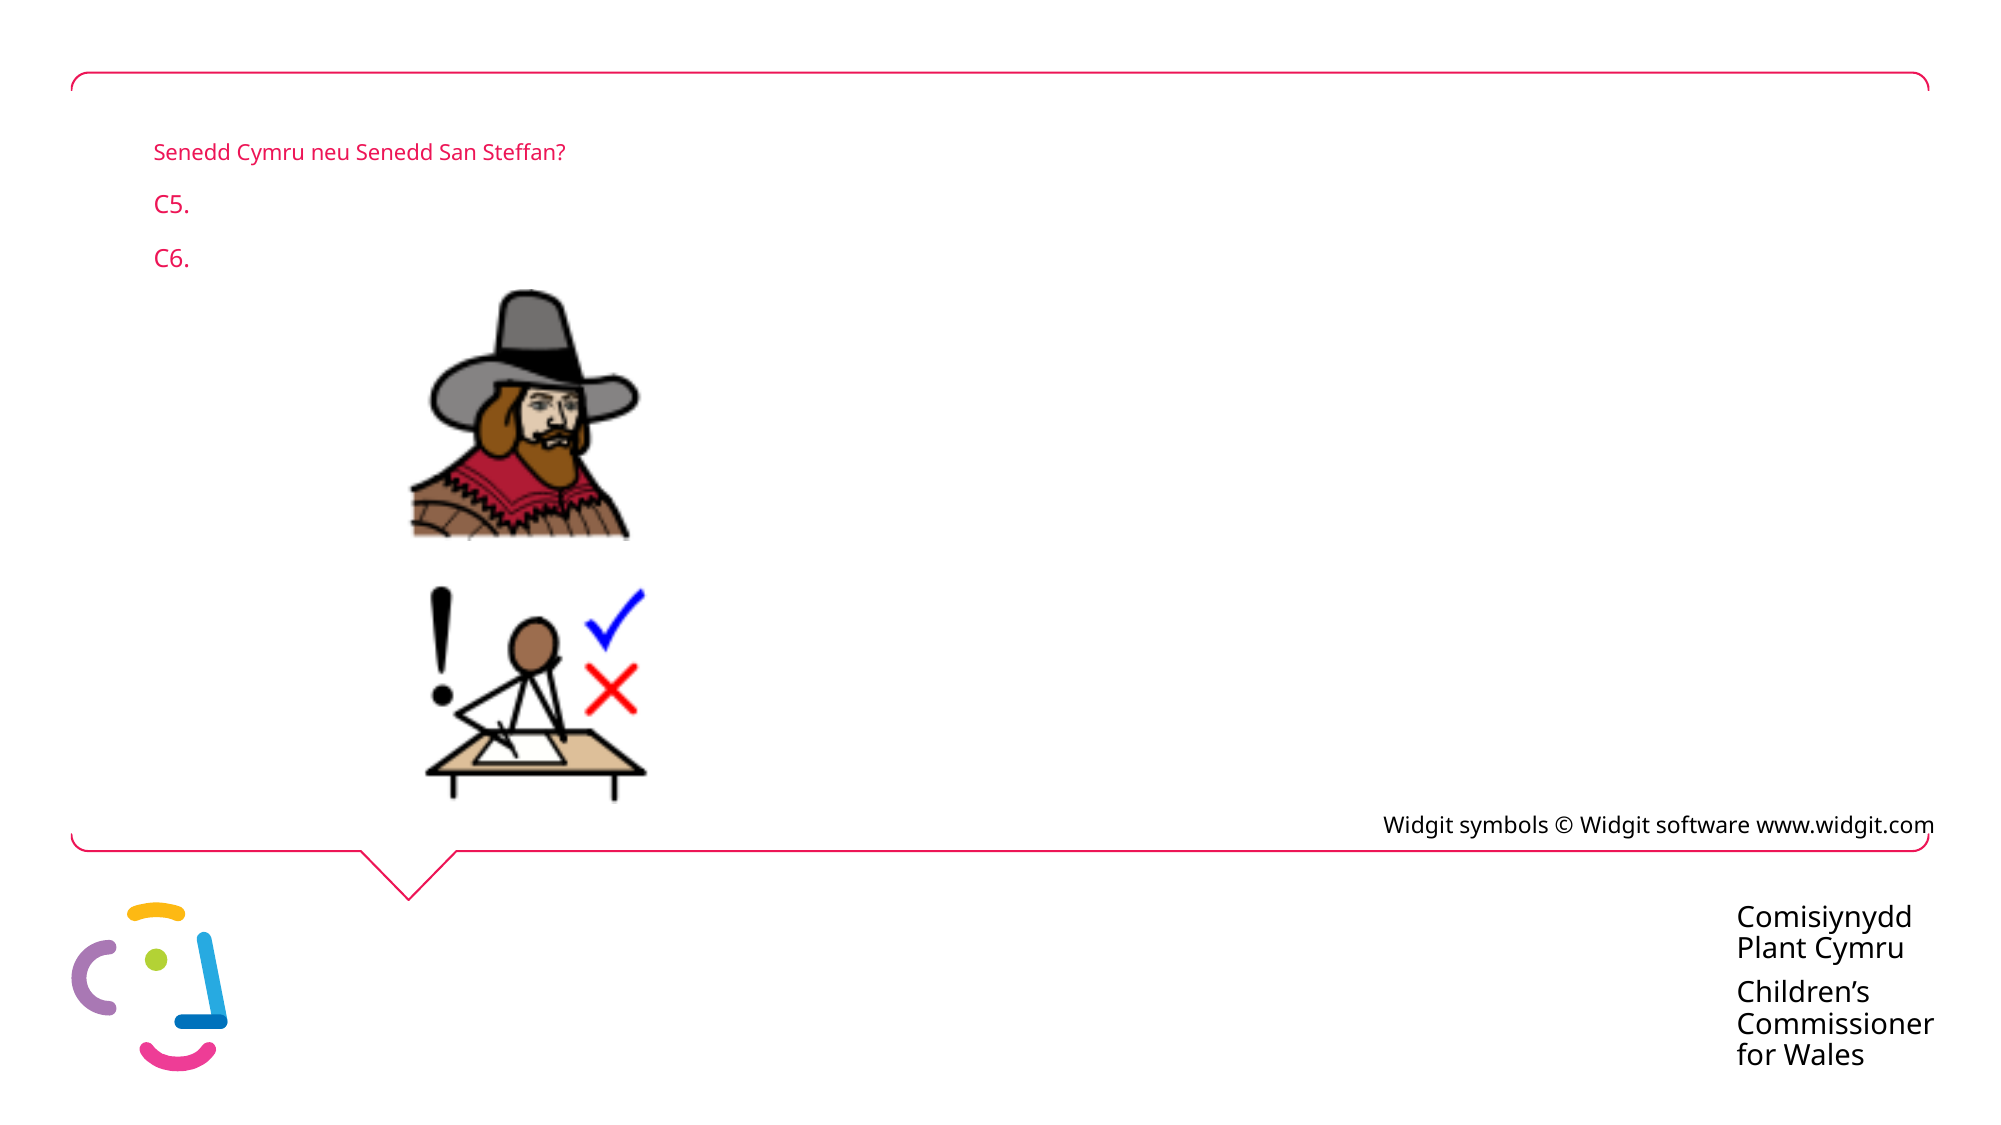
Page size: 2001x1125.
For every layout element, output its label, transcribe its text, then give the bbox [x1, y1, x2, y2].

picture [424, 580, 650, 804]
text_box Widgit symbols © Widgit software www.widgit.com [1368, 803, 1951, 846]
title Senedd Cymru neu Senedd San Steffan? C5. C6. [153, 141, 1844, 278]
picture [398, 289, 650, 541]
